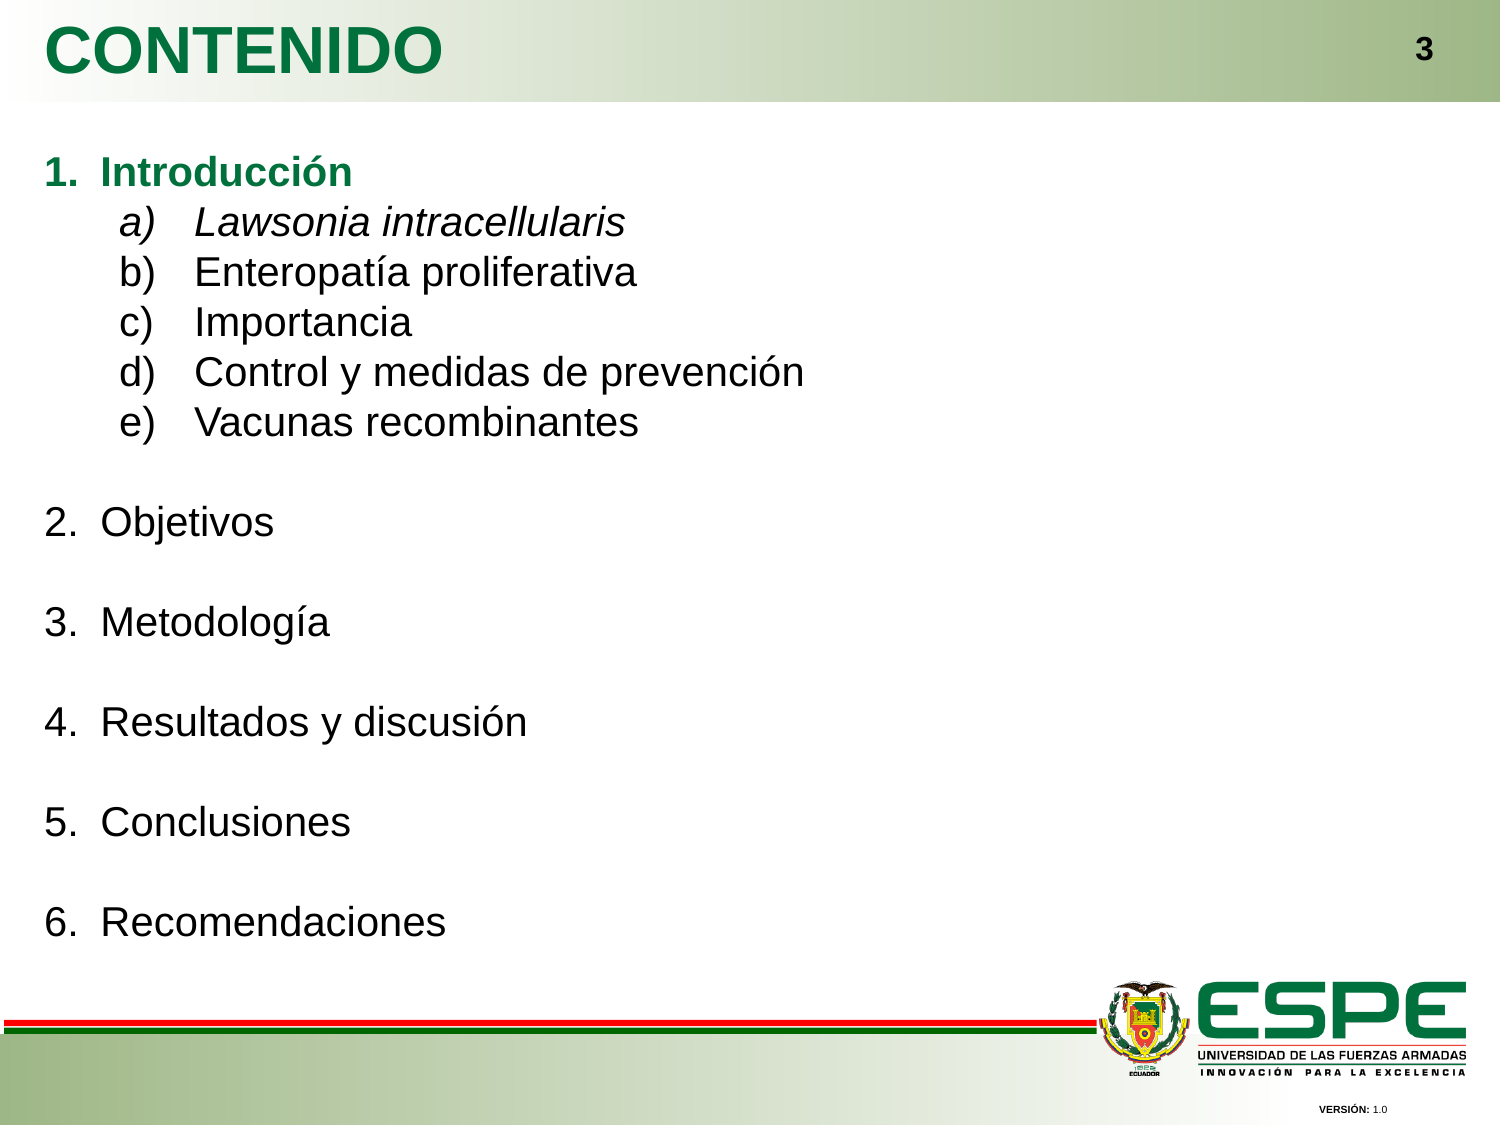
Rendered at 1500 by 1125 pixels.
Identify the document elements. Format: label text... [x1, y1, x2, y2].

picture [1099, 981, 1466, 1076]
text_box CONTENIDO [29, 0, 504, 95]
text_box Introducción Lawsonia intracellularis Enteropatía proliferativa Importancia Control y medidas de prevención Vacunas recombinantes Objetivos Metodología Resultados y discusión Conclusiones Recomendaciones [29, 137, 839, 953]
slide_number VERSIÓN: 1.0 [1281, 1092, 1425, 1125]
text_box 3 [1376, 20, 1449, 75]
